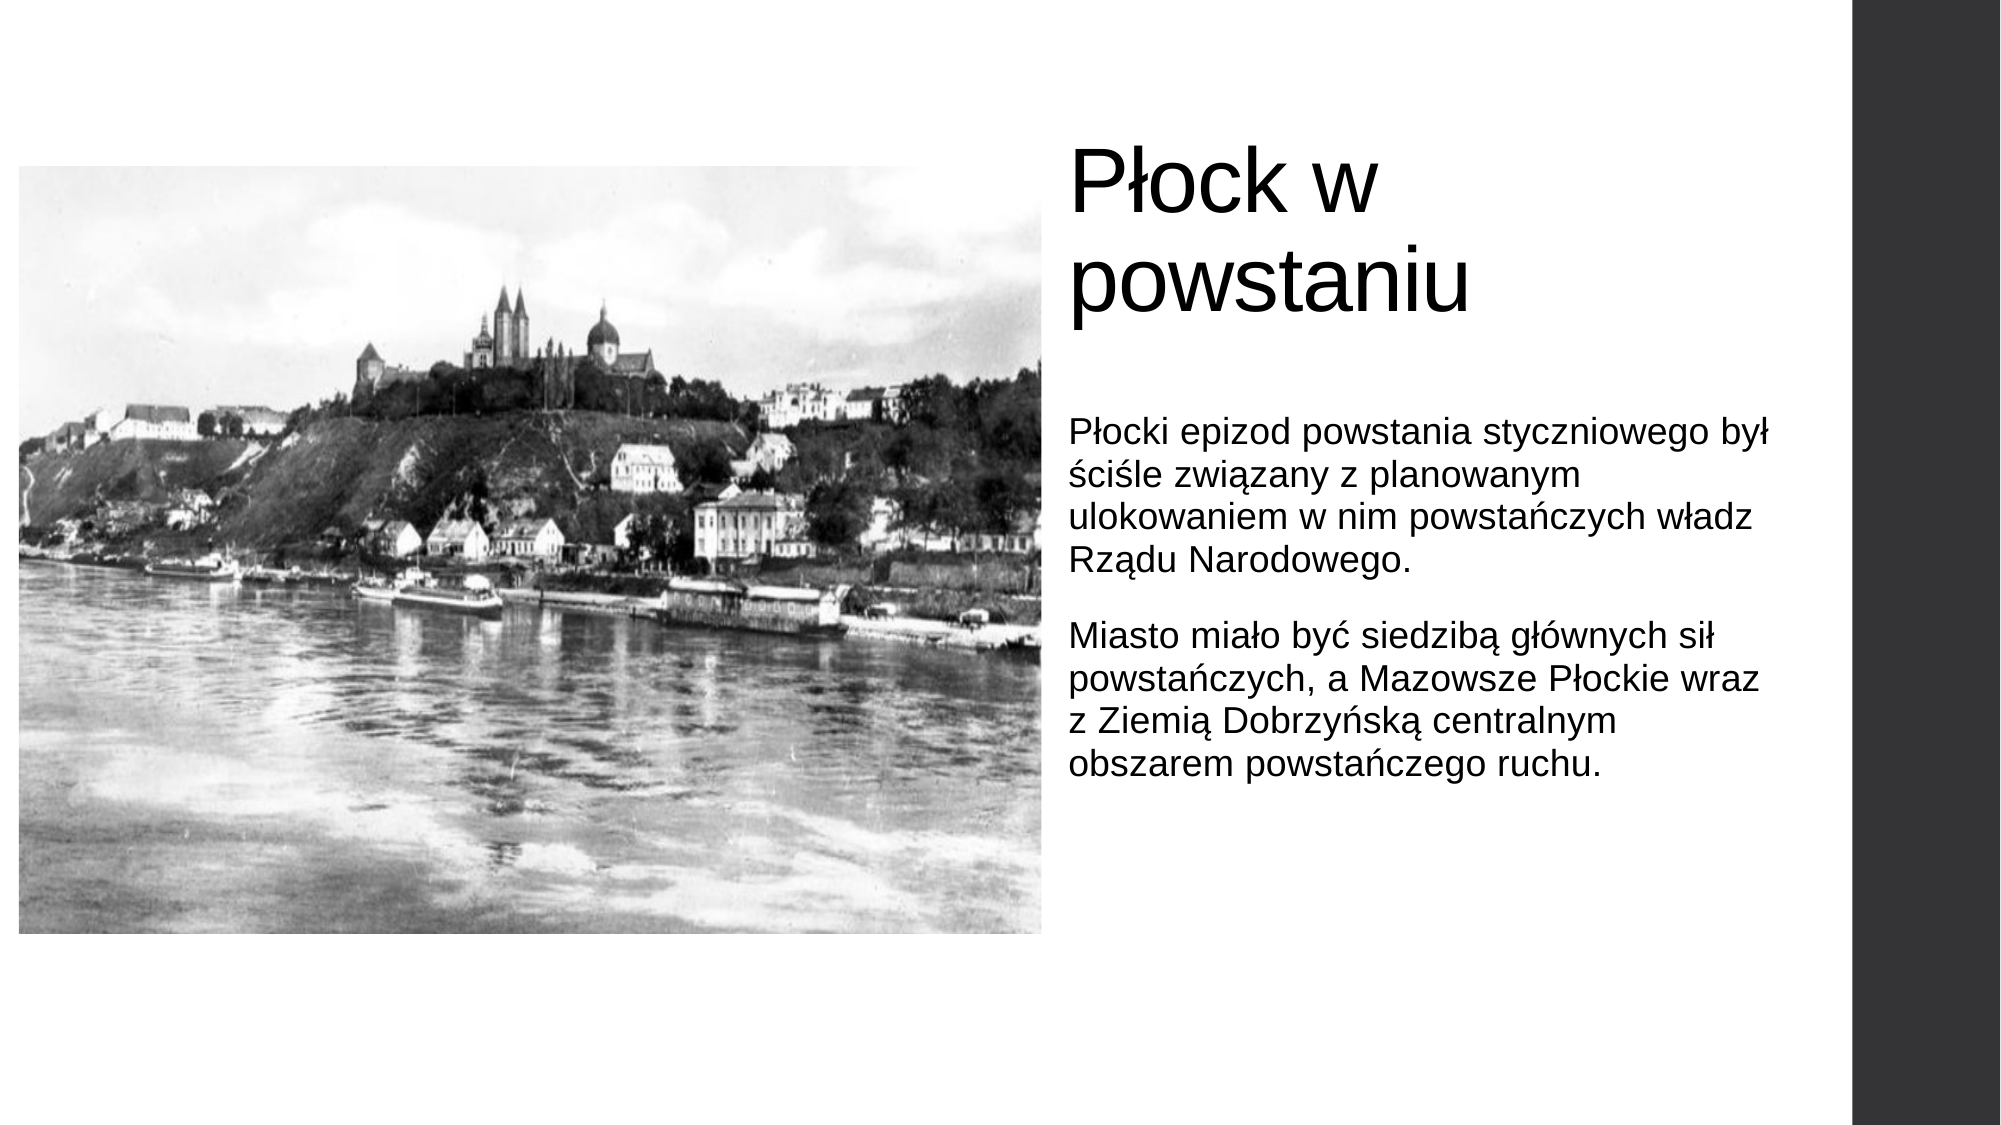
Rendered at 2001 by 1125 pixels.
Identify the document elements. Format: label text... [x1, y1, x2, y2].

picture [18, 165, 1042, 934]
list Płocki epizod powstania styczniowego był ściśle związany z planowanym ulokowaniem w nim powstańczych władz Rządu Narodowego. Miasto miało być siedzibą głównych sił powstańczych, a Mazowsze Płockie wraz z Ziemią Dobrzyńską centralnym obszarem powstańczego ruchu. [1053, 402, 1804, 1014]
title Płock w powstaniu [1053, 105, 1797, 340]
